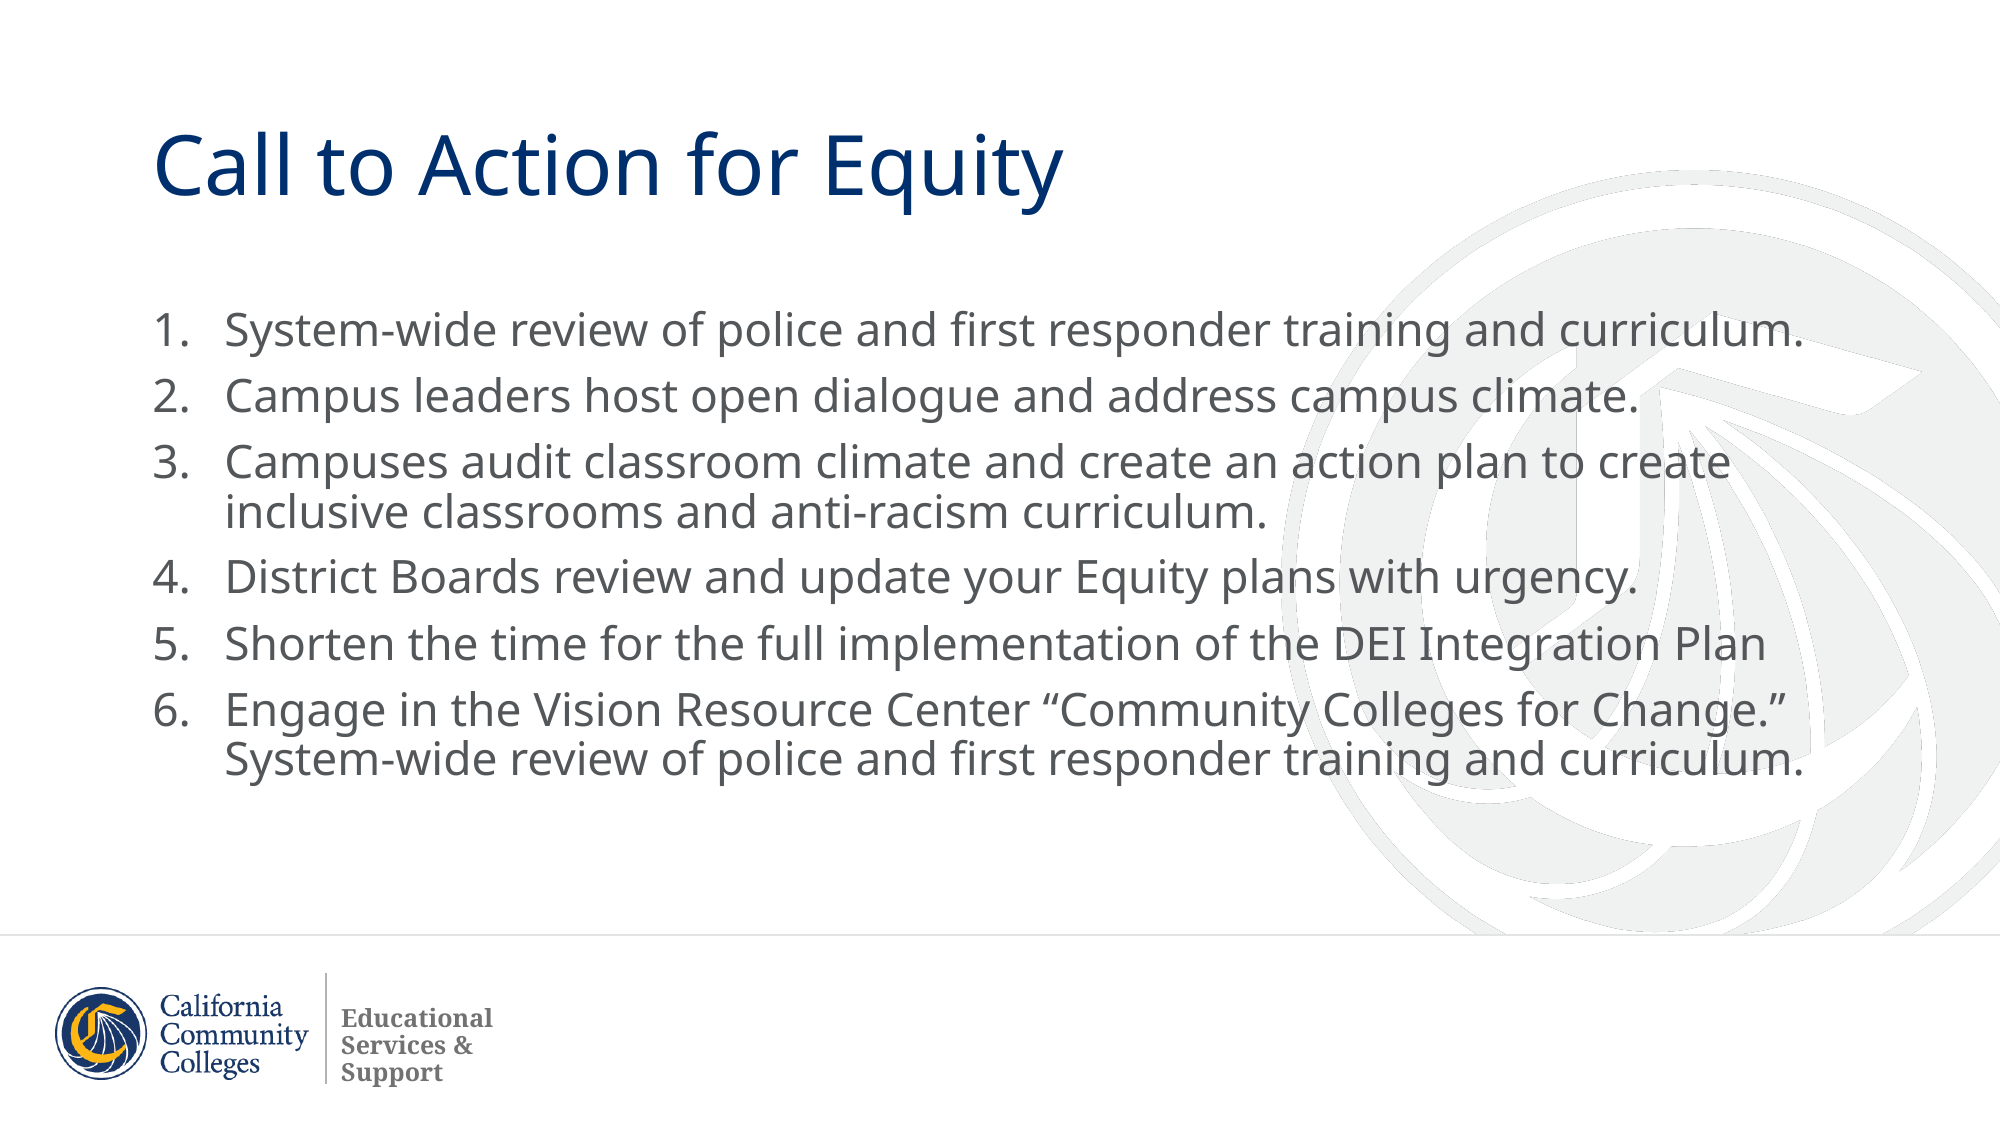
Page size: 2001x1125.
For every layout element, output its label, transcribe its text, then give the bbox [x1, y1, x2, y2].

picture [52, 984, 312, 1083]
picture [1281, 170, 2000, 934]
list System-wide review of police and first responder training and curriculum. Campus leaders host open dialogue and address campus climate. Campuses audit classroom climate and create an action plan to create inclusive classrooms and anti-racism curriculum. District Boards review and update your Equity plans with urgency. Shorten the time for the full implementation of the DEI Integration Plan Engage in the Vision Resource Center “Community Colleges for Change.” System-wide review of police and first responder training and curriculum. [137, 299, 1863, 899]
title Call to Action for Equity [137, 59, 1863, 278]
